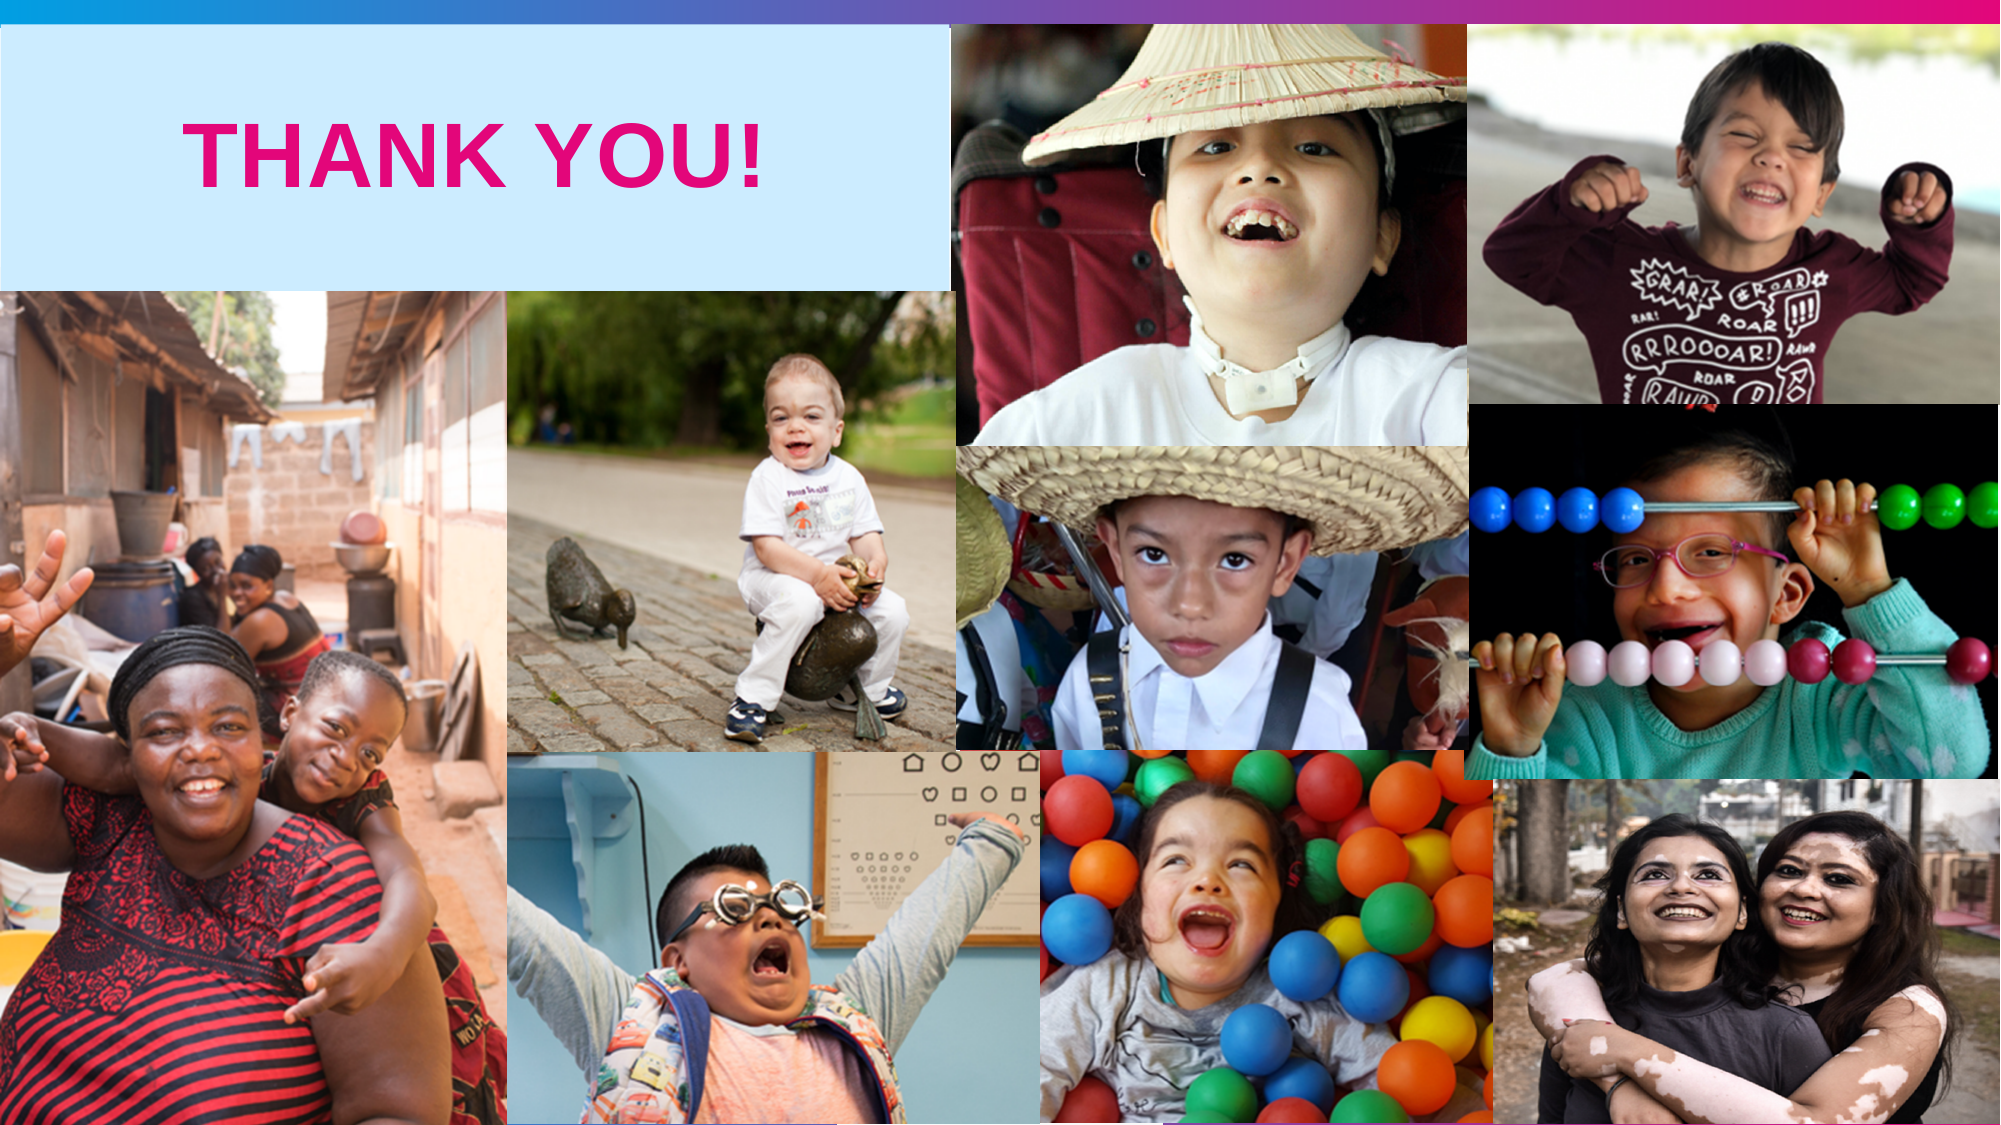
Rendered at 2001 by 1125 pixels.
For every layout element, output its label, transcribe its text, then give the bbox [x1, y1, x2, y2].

picture [0, 24, 2000, 1125]
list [1467, 24, 2000, 405]
title THANK YOU! [0, 24, 950, 290]
